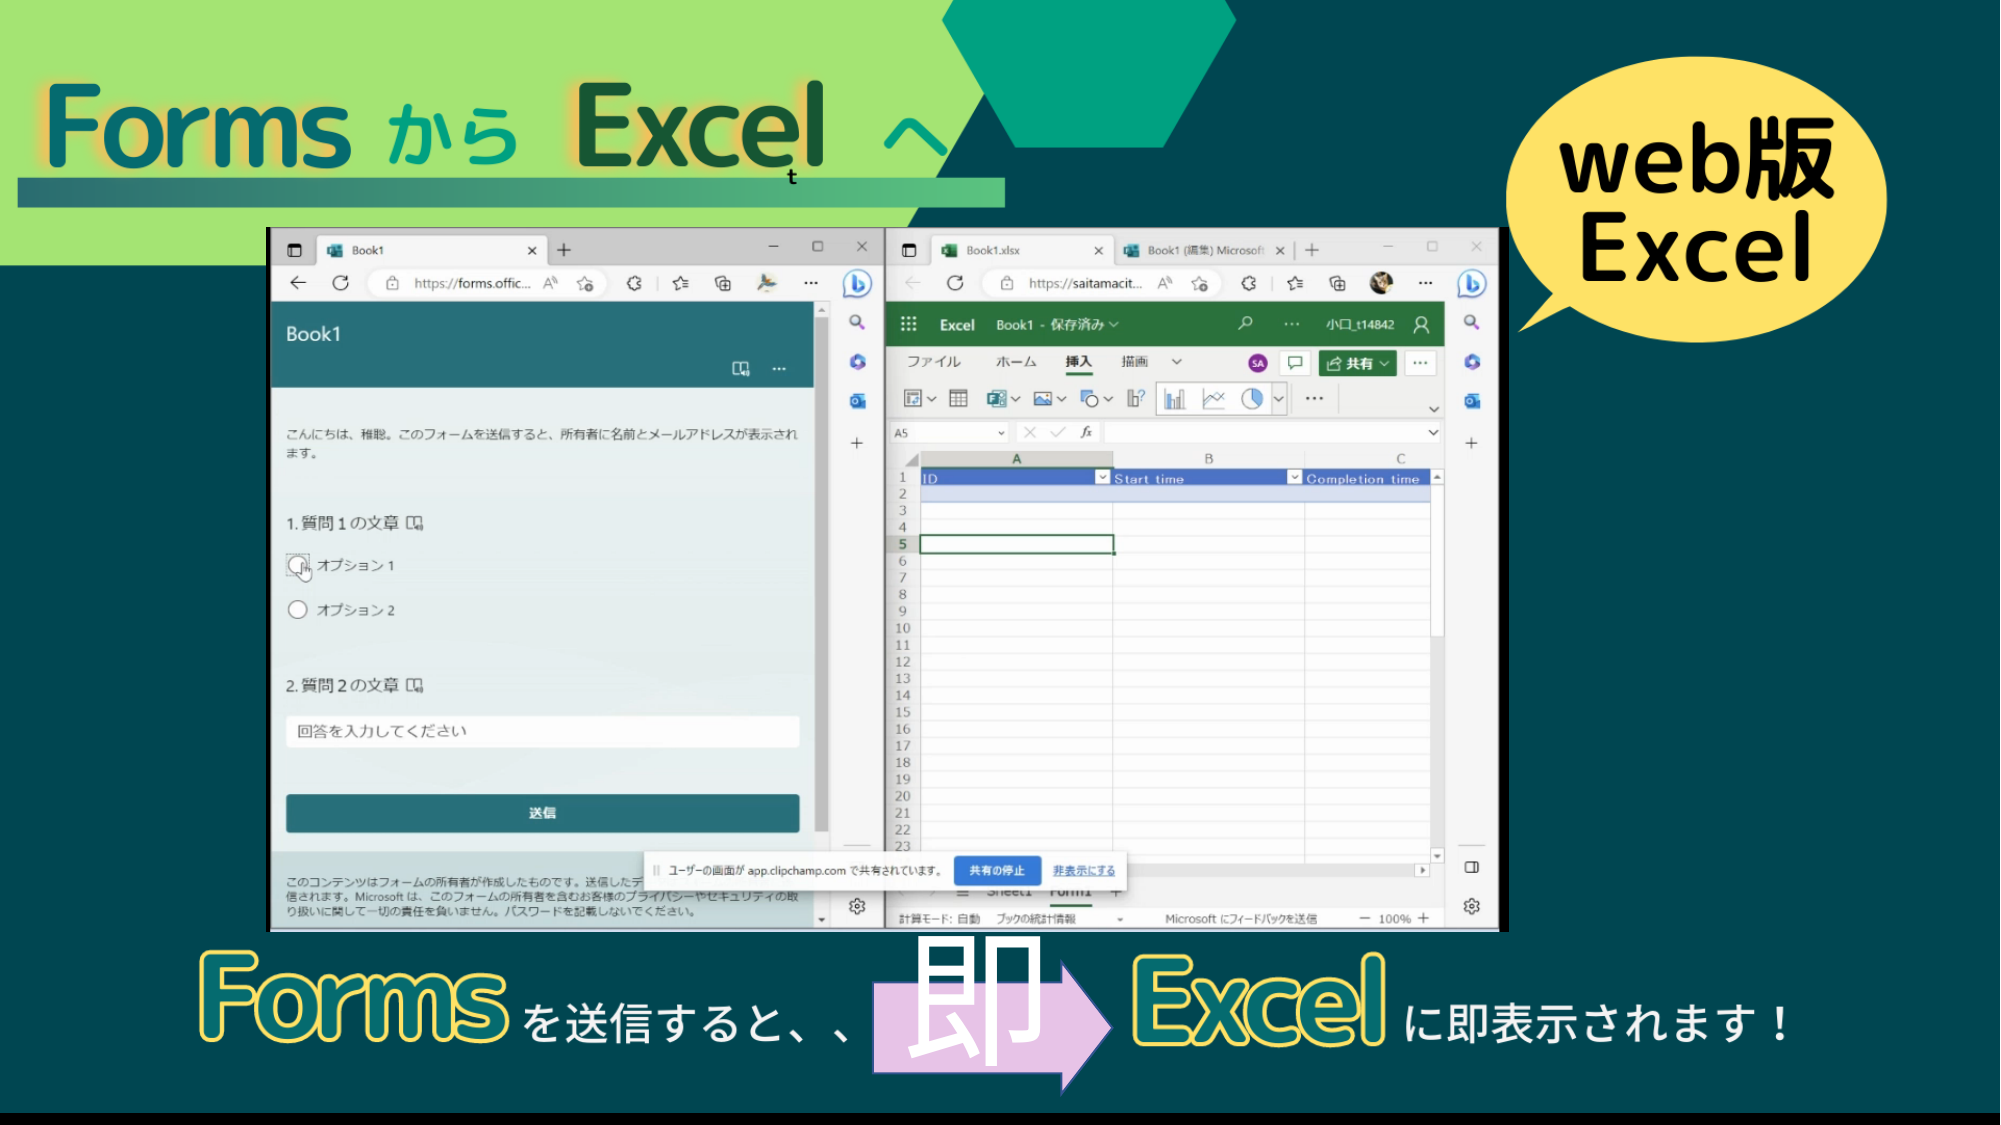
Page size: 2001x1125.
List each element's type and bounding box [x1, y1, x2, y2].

picture [0, 0, 2000, 1113]
text_box [265, 226, 1510, 933]
